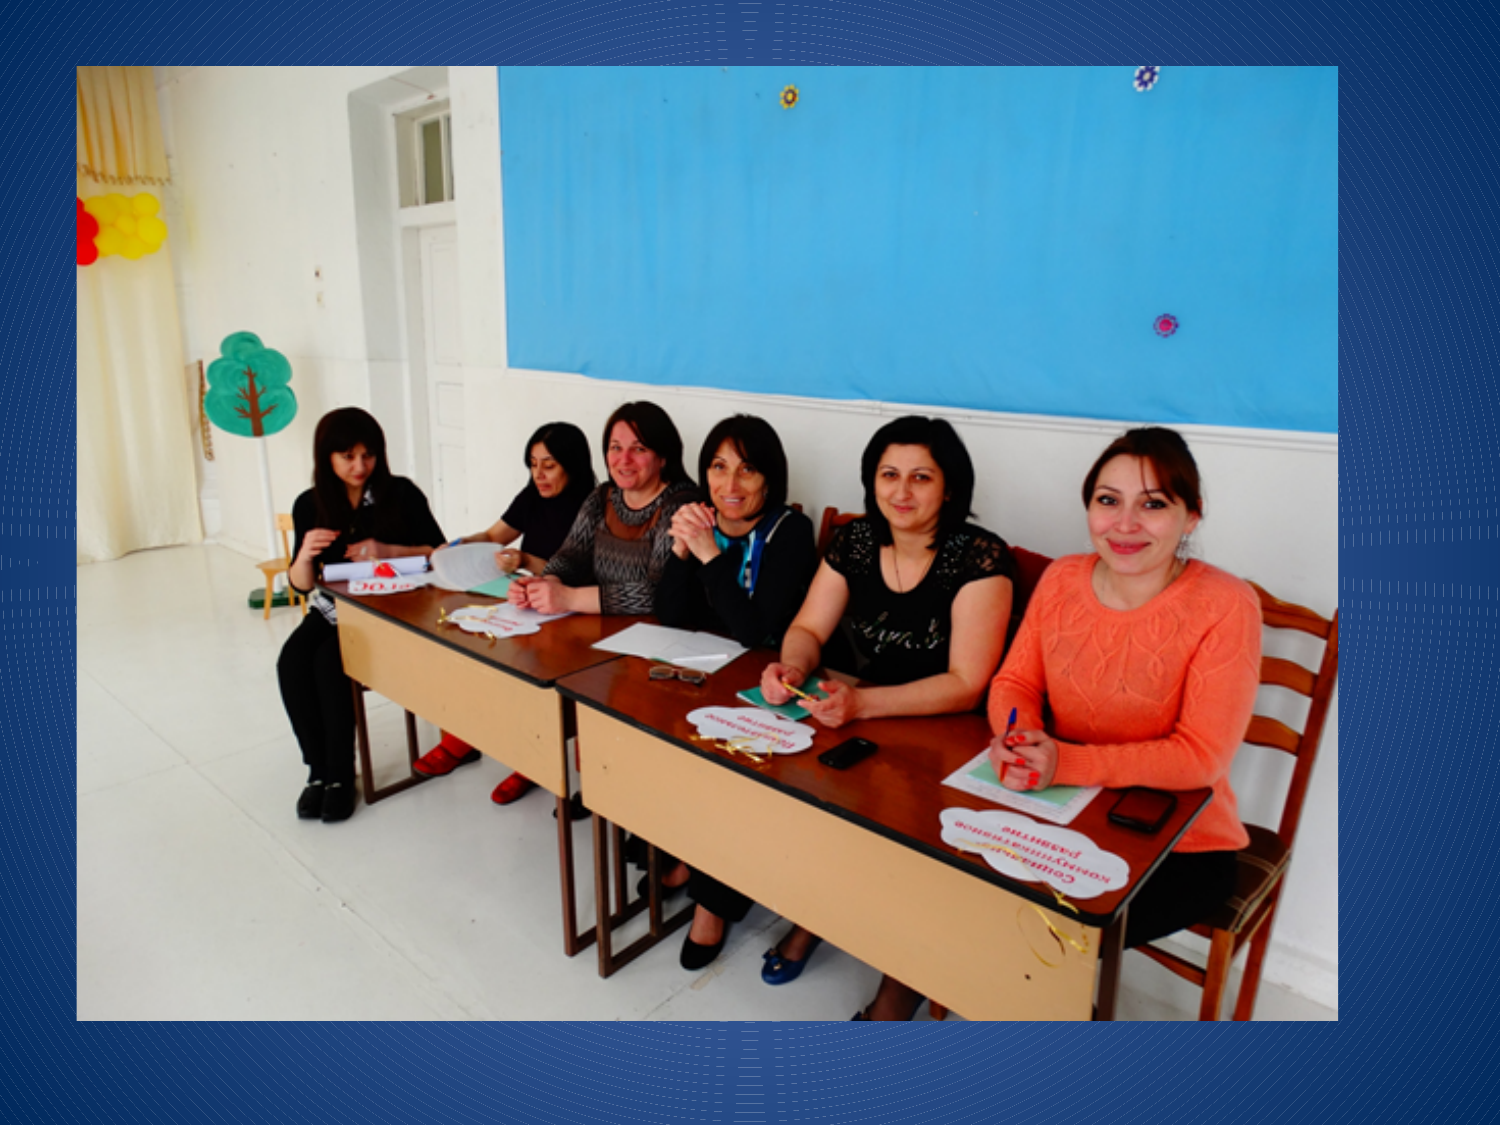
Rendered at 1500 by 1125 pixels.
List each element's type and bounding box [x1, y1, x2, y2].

picture [76, 66, 1339, 1022]
